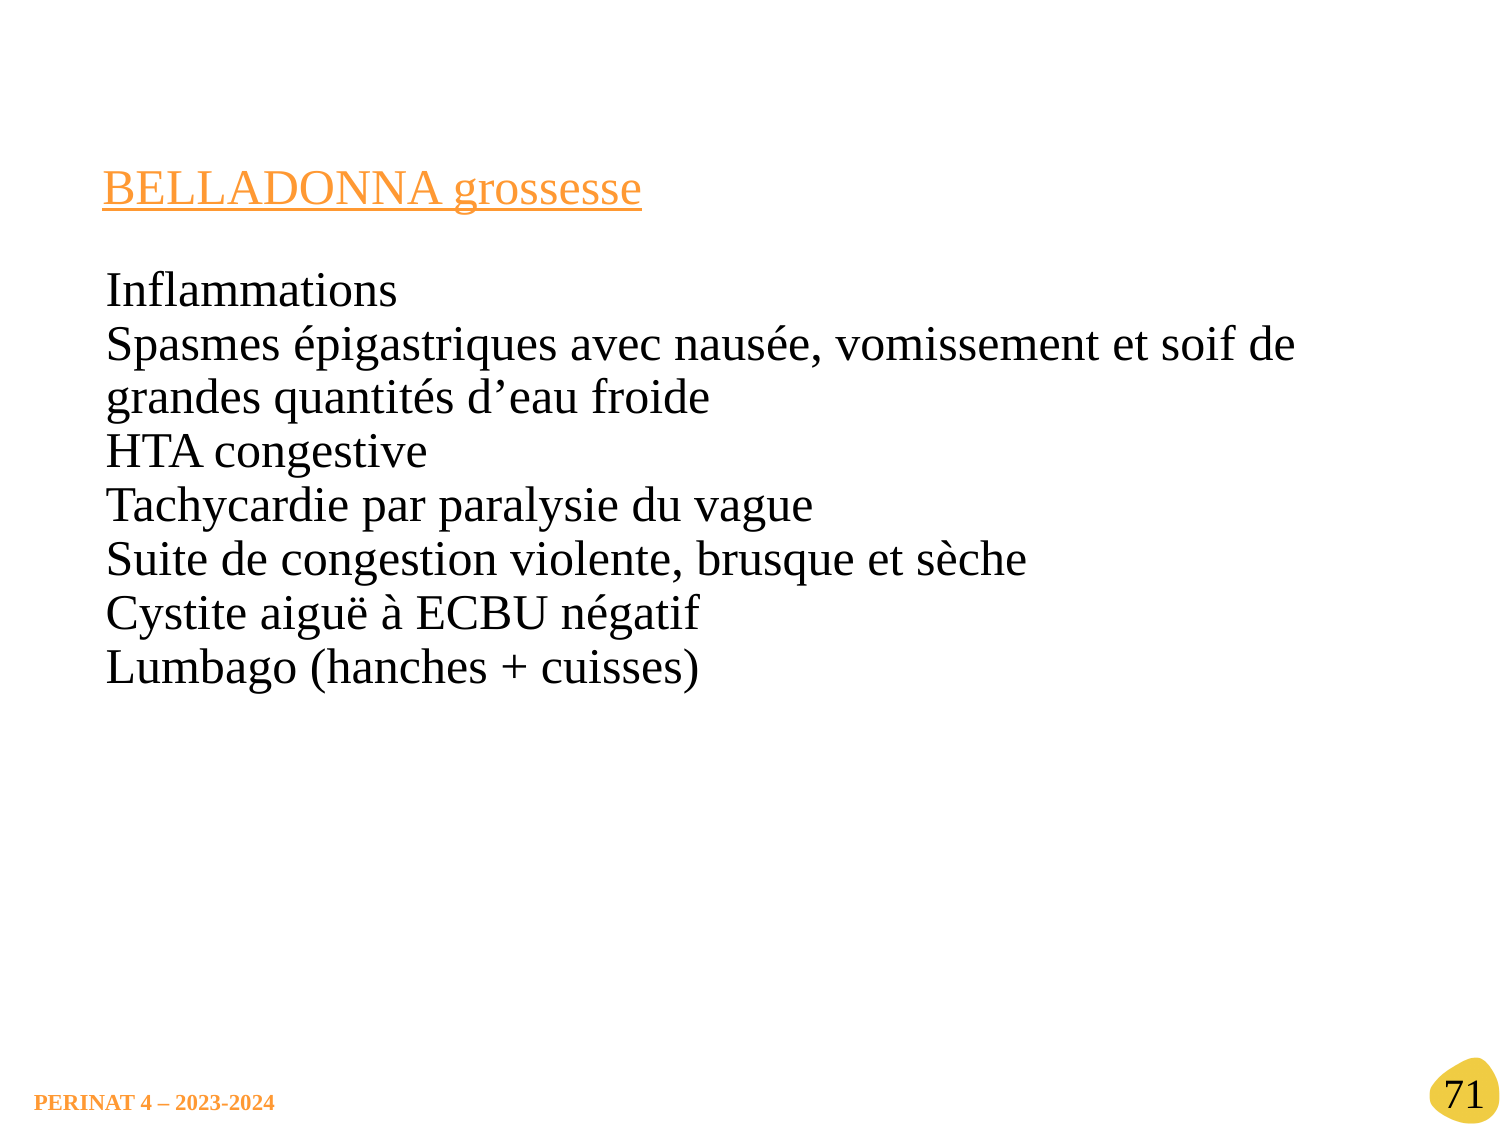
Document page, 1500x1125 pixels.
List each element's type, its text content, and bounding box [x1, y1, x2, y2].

picture [1423, 1057, 1500, 1125]
list Inflammations Spasmes épigastriques avec nausée, vomissement et soif de grandes quantités d’eau froide HTA congestive Tachycardie par paralysie du vague Suite de congestion violente, brusque et sèche Cystite aiguë à ECBU négatif Lumbago (hanches + cuisses) [90, 255, 1441, 804]
title BELLADONNA grossesse [87, 148, 1438, 221]
